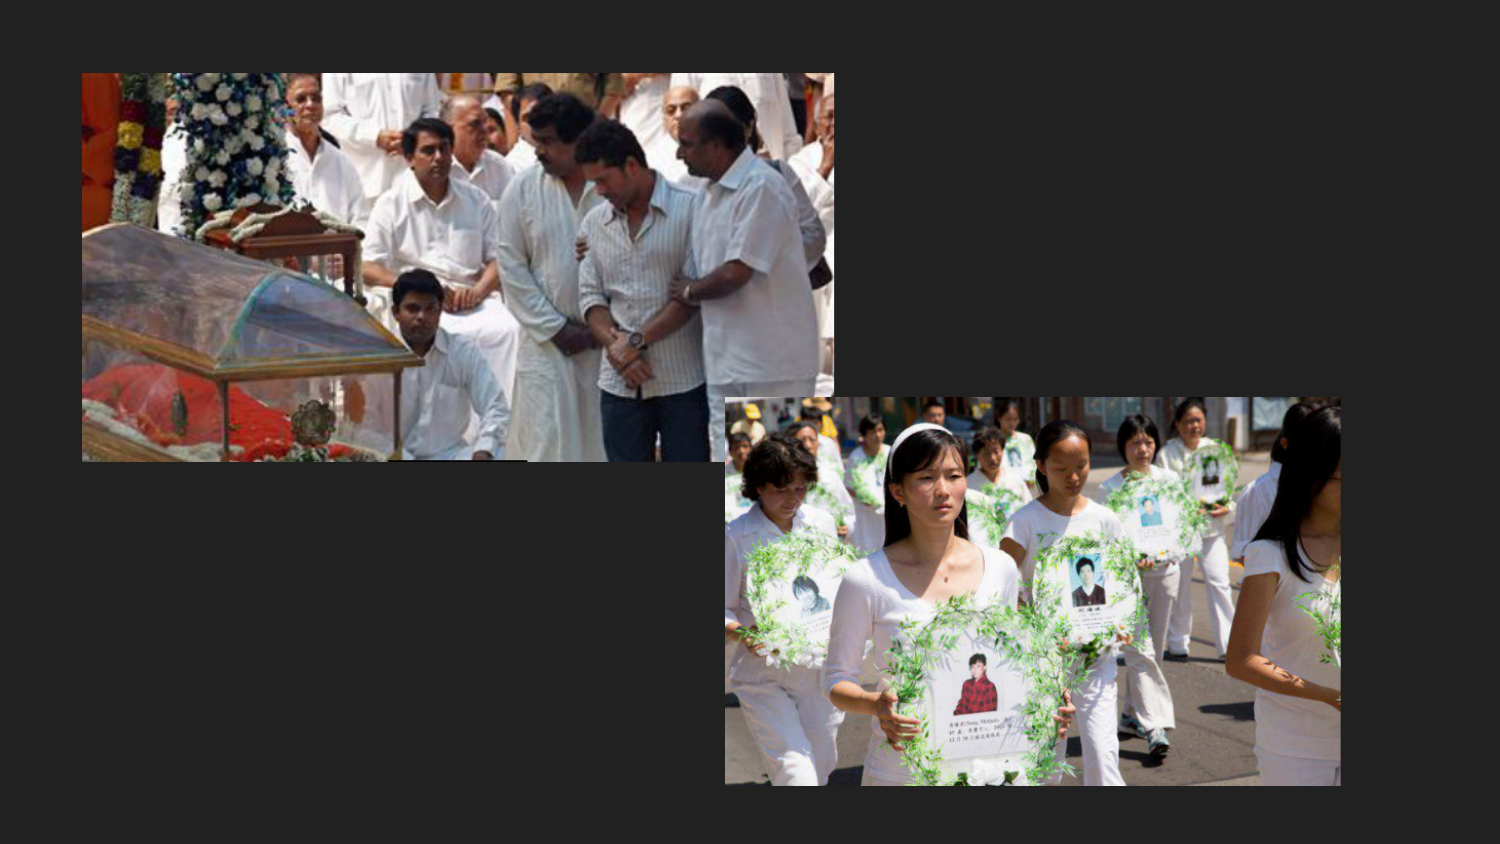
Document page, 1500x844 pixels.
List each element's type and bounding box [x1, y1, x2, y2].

picture [81, 73, 1341, 786]
